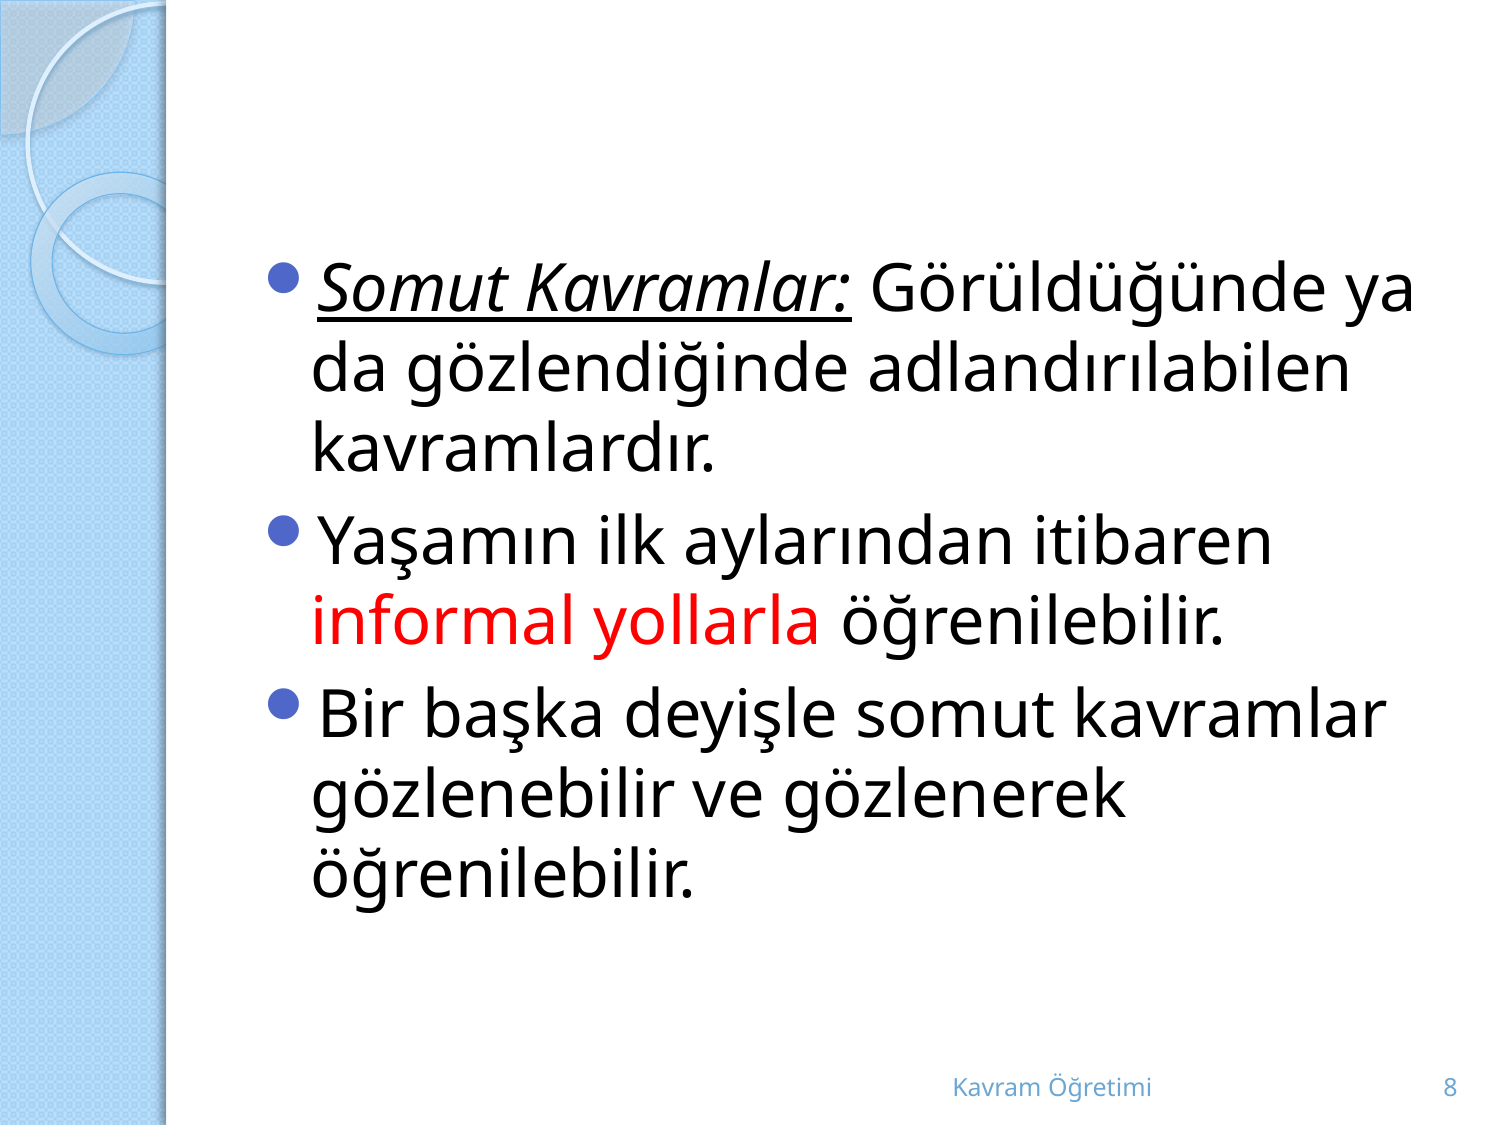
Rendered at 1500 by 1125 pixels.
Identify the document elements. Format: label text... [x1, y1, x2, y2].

slide_number 8 [1413, 1034, 1488, 1113]
footer Kavram Öğretimi [937, 1034, 1413, 1113]
list Somut Kavramlar: Görüldüğünde ya da gözlendiğinde adlandırılabilen kavramlardır. Yaşamın ilk aylarından itibaren informal yollarla öğrenilebilir. Bir başka deyişle somut kavramlar gözlenebilir ve gözlenerek öğrenilebilir. [235, 237, 1466, 1025]
